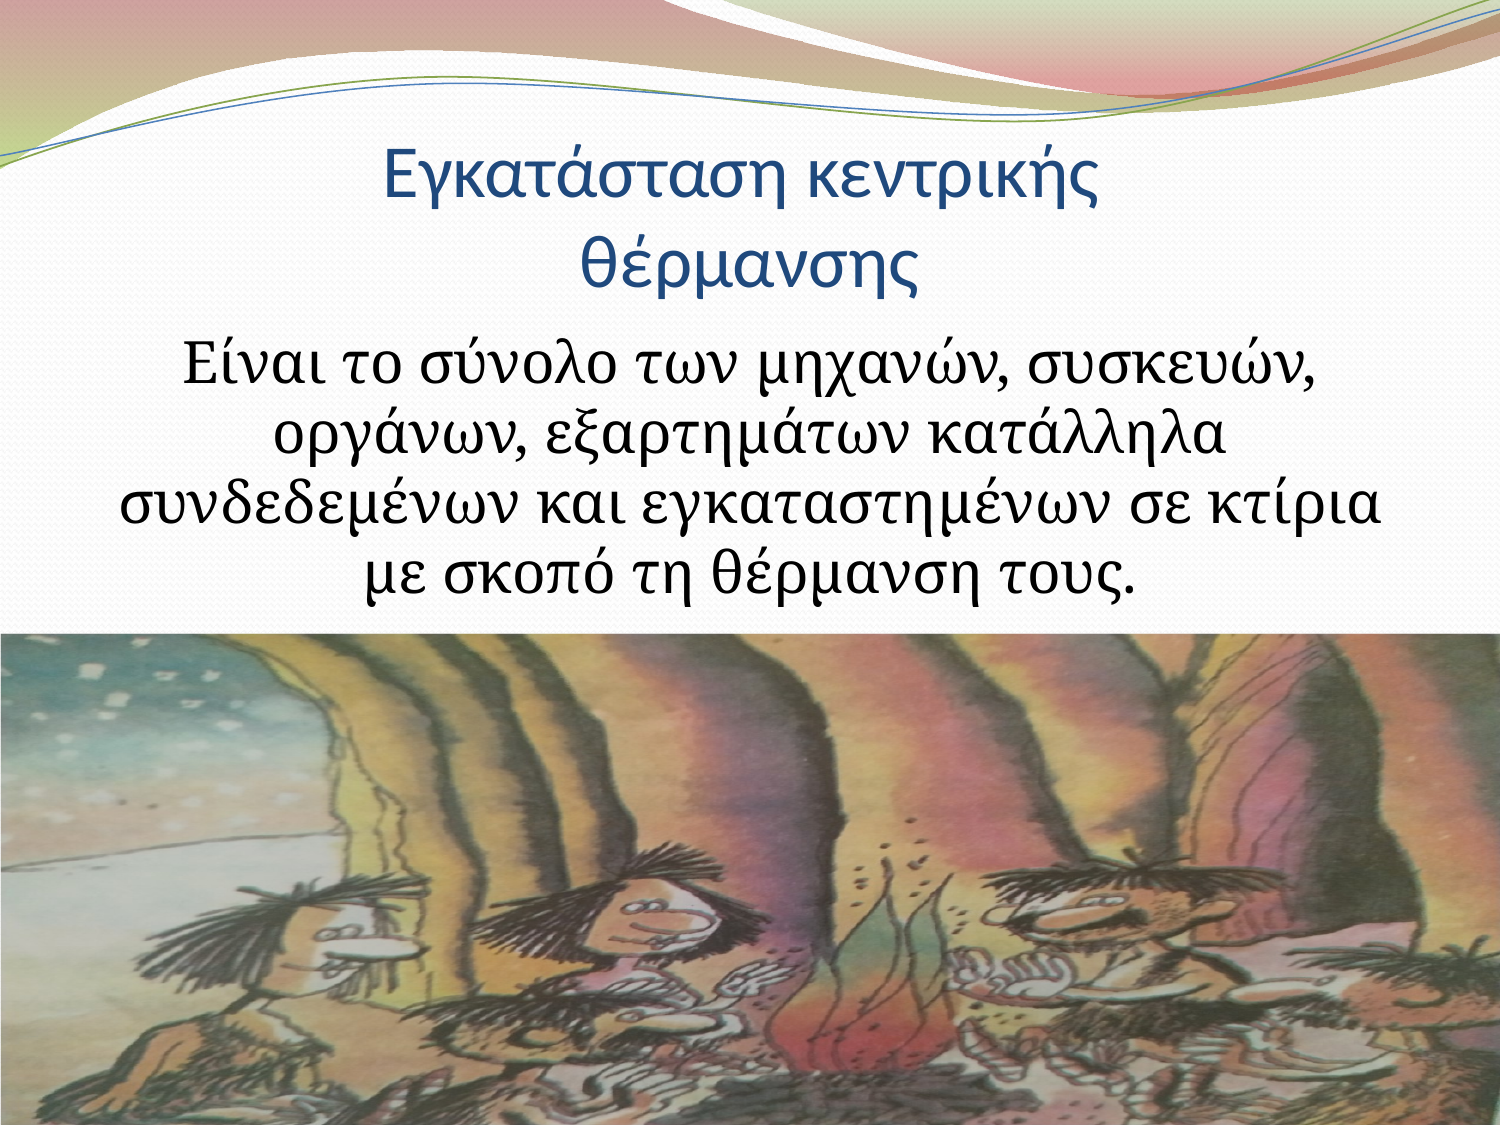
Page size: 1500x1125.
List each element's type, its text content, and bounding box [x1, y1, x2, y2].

picture [2, 634, 499, 1125]
list Είναι το σύνολο των μηχανών, συσκευών, οργάνων, εξαρτημάτων κατάλληλα συνδεδεμένων και εγκαταστημένων σε κτίρια με σκοπό τη θέρμανση τους. [1003, 317, 1425, 634]
title Εγκατάσταση κεντρικής θέρμανσης [75, 115, 1425, 303]
list Είναι το σύνολο των μηχανών, συσκευών, οργάνων, εξαρτημάτων κατάλληλα συνδεδεμένων και εγκαταστημένων σε κτίρια με σκοπό τη θέρμανση τους. [75, 317, 497, 634]
picture [1000, 634, 1499, 1125]
picture [503, 128, 997, 1125]
